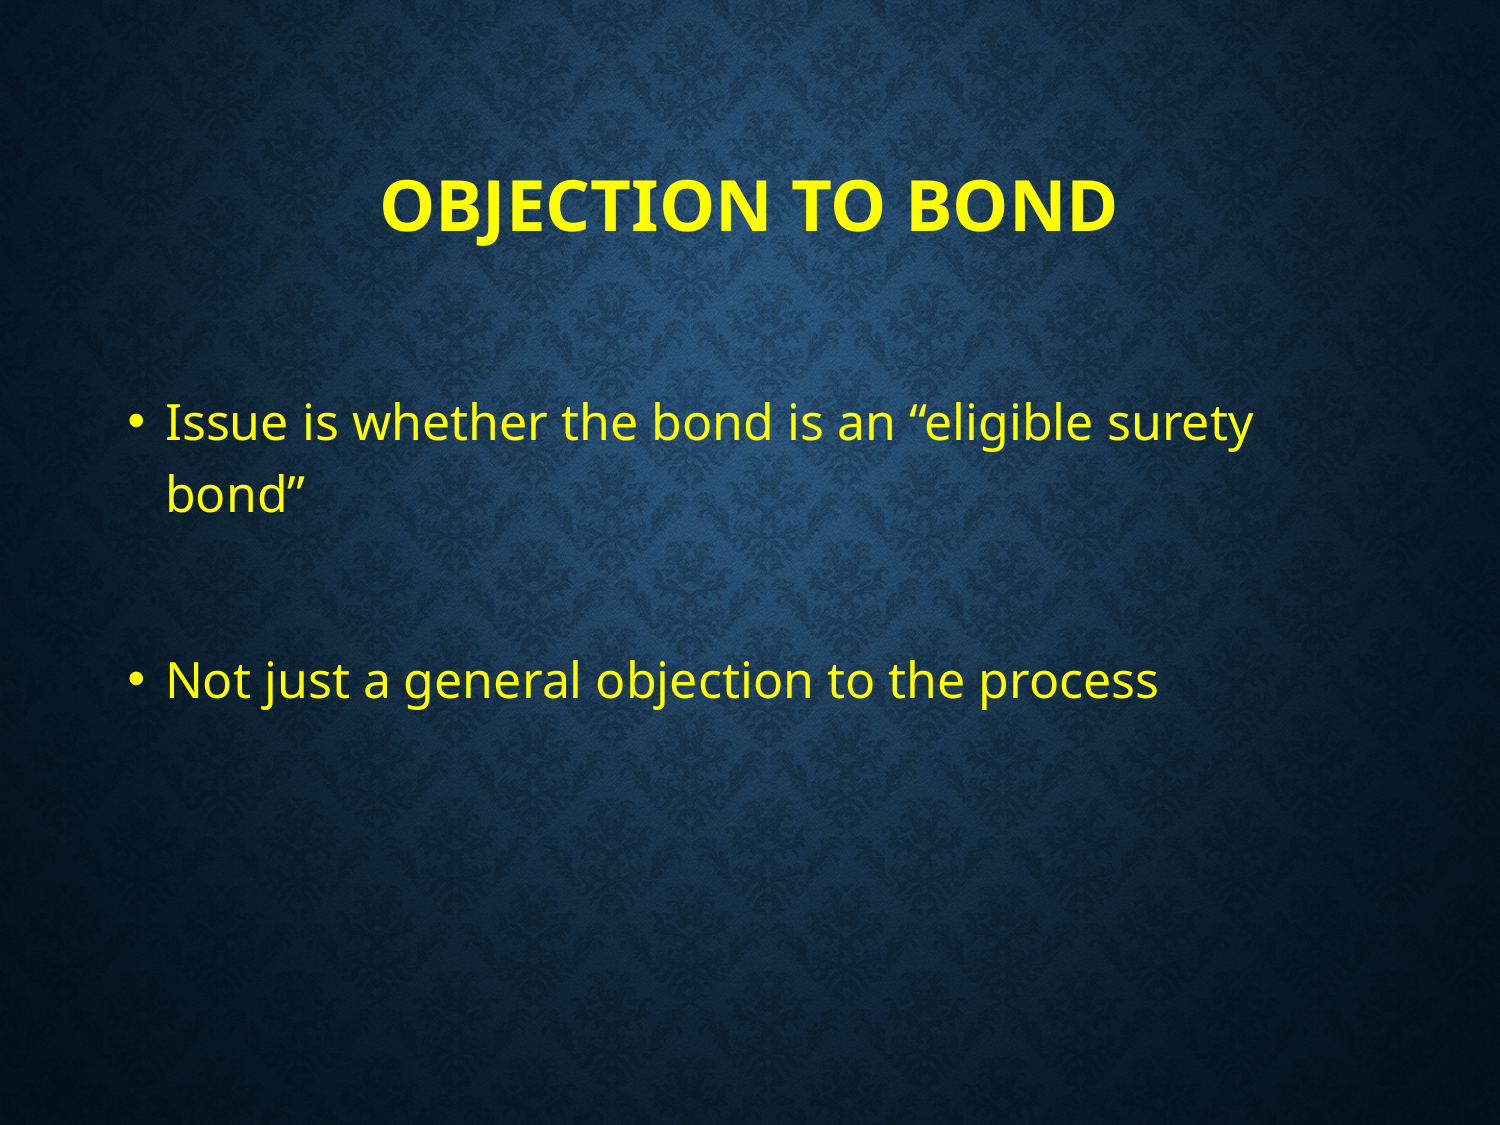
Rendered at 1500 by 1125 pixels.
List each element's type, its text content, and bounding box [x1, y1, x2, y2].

title Objection to bond [112, 99, 1387, 299]
list Issue is whether the bond is an “eligible surety bond” Not just a general objection to the process [112, 299, 1387, 950]
